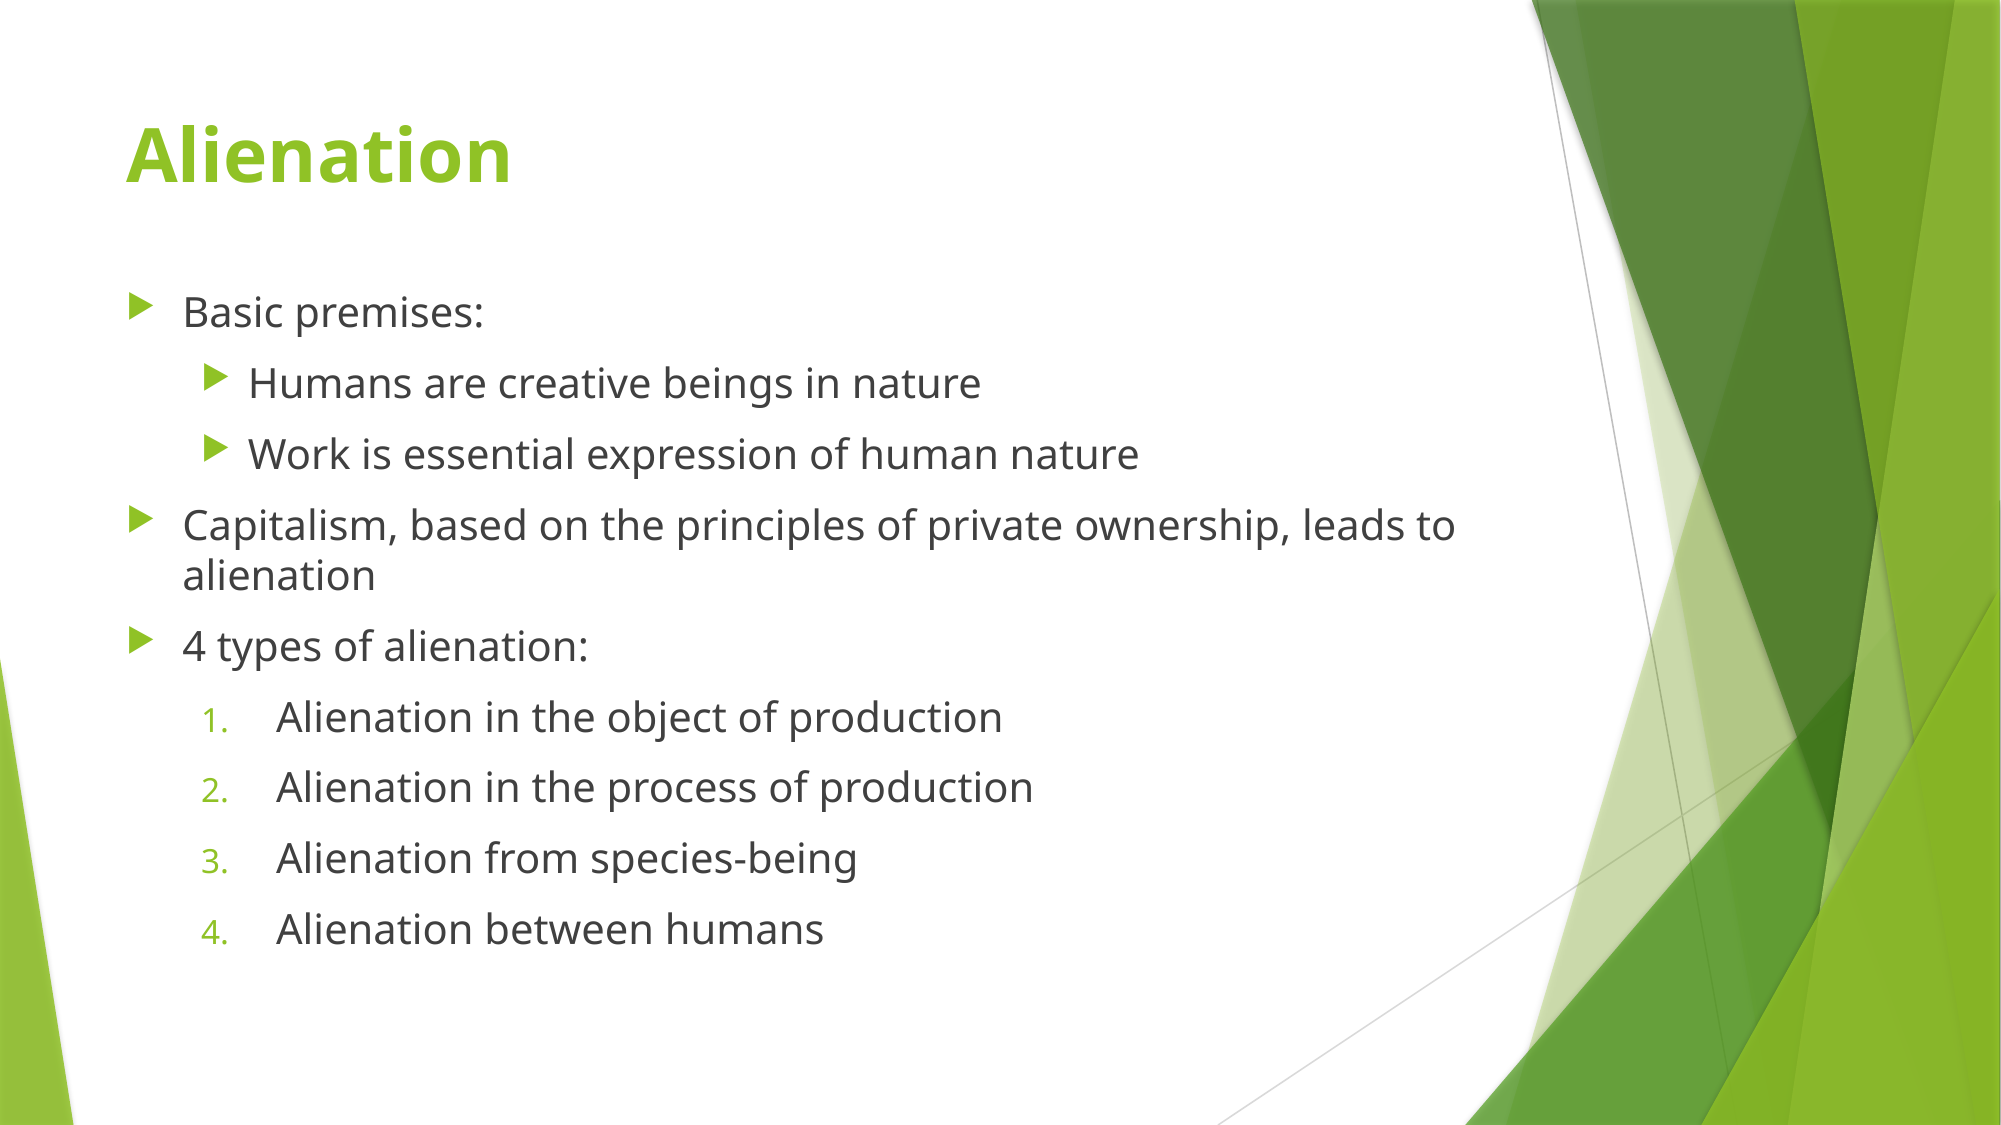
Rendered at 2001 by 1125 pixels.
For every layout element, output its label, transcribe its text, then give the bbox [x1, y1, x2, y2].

list Basic premises: Humans are creative beings in nature Work is essential expression of human nature Capitalism, based on the principles of private ownership, leads to alienation 4 types of alienation: Alienation in the object of production Alienation in the process of production Alienation from species-being Alienation between humans [111, 278, 1522, 991]
title Alienation [111, 99, 1522, 262]
